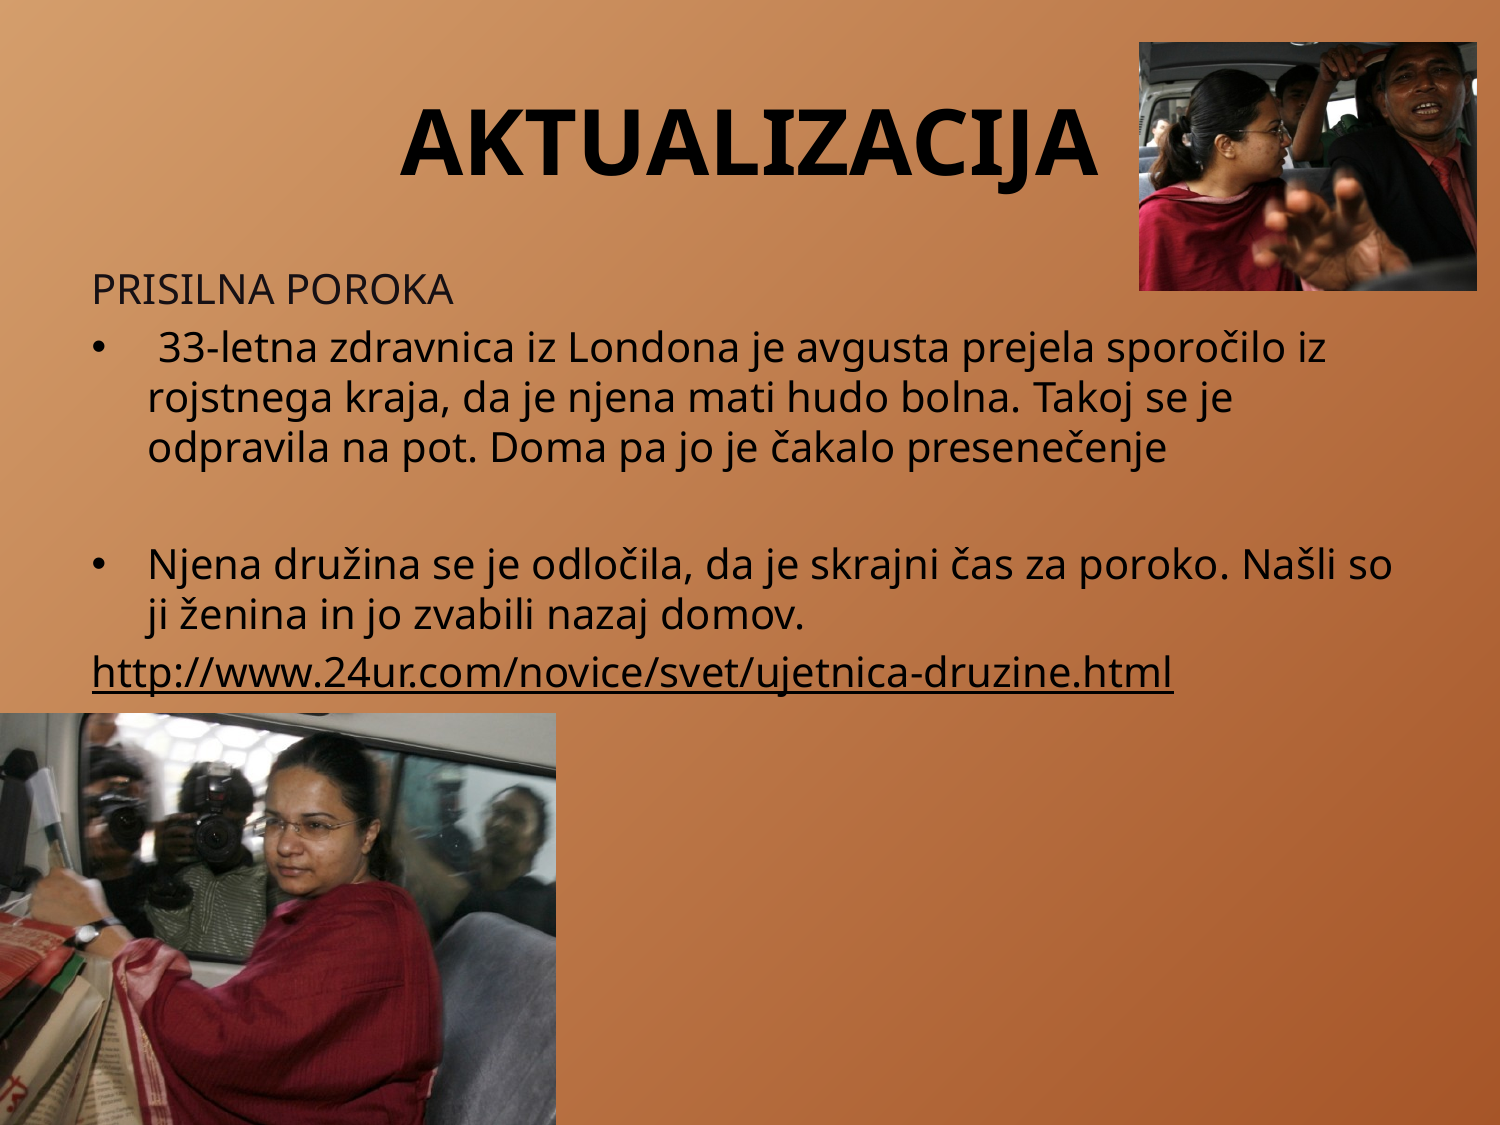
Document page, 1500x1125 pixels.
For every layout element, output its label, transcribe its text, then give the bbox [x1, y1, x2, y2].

picture [1139, 42, 1477, 291]
list PRISILNA POROKA 33-letna zdravnica iz Londona je avgusta prejela sporočilo iz rojstnega kraja, da je njena mati hudo bolna. Takoj se je odpravila na pot. Doma pa jo je čakalo presenečenje Njena družina se je odločila, da je skrajni čas za poroko. Našli so ji ženina in jo zvabili nazaj domov. http://www.24ur.com/novice/svet/ujetnica-druzine.html [76, 255, 1427, 998]
picture [0, 712, 556, 1125]
title AKTUALIZACIJA [75, 45, 1135, 233]
